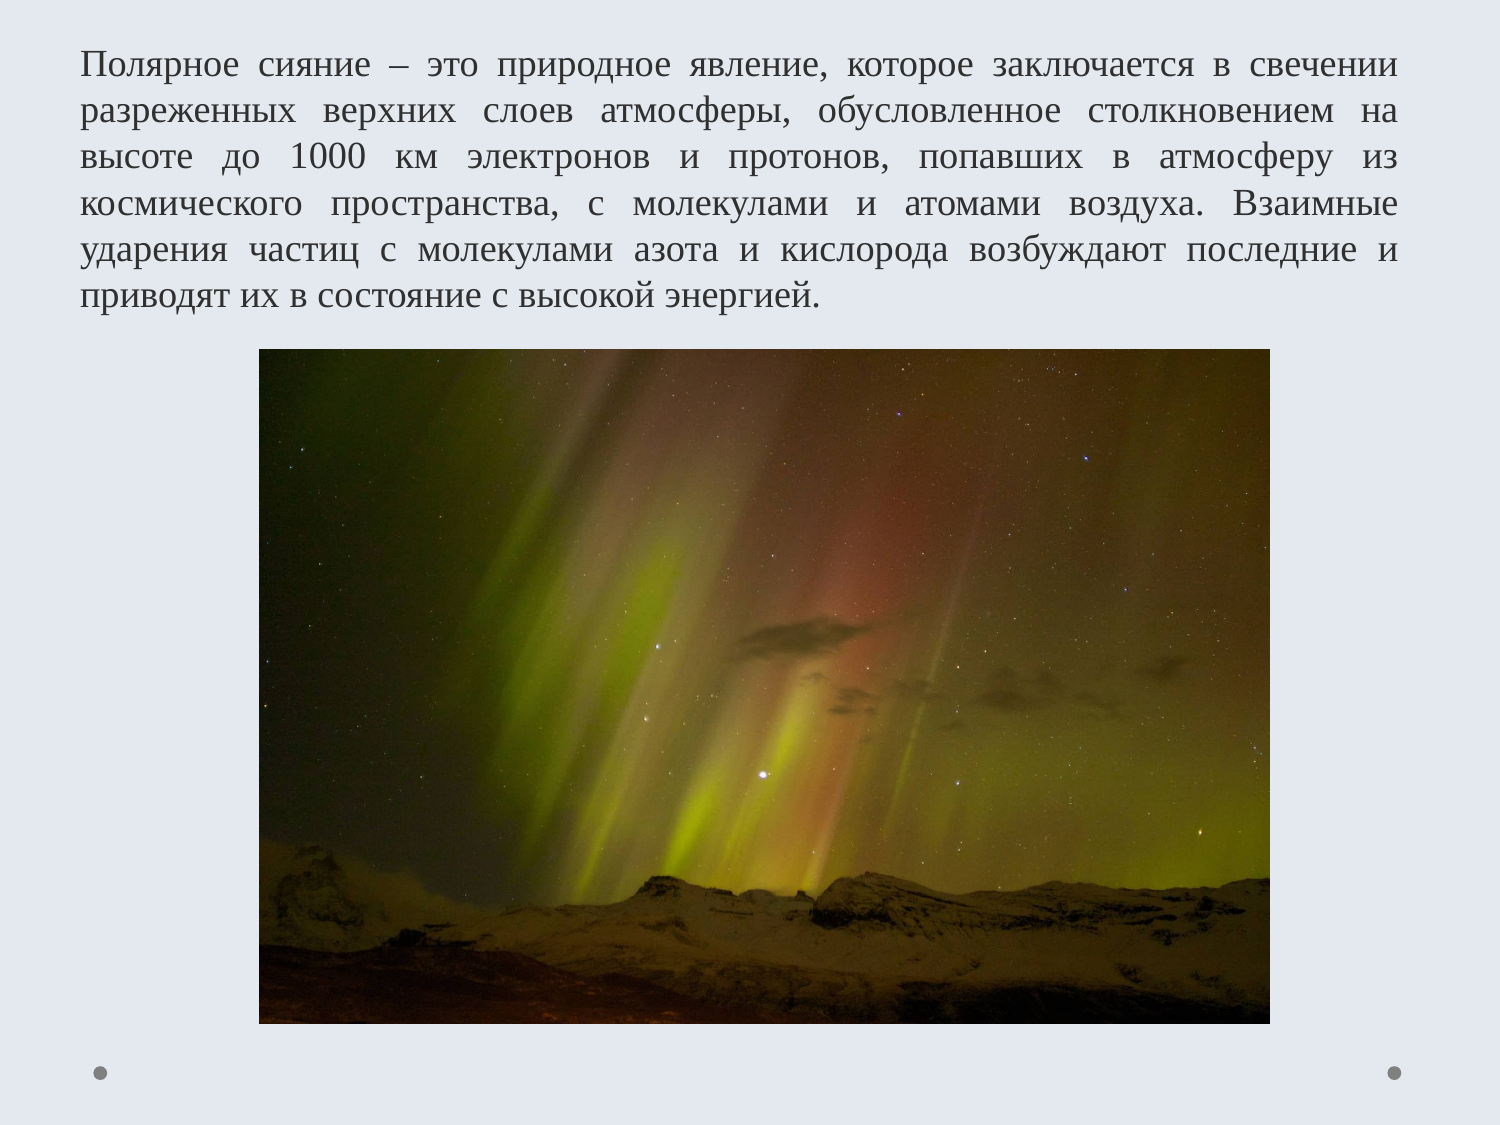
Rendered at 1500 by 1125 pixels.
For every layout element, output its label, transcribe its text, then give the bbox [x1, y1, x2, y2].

list Полярное сияние – это природное явление, которое заключается в свечении разреженных верхних слоев атмосферы, обусловленное столкновением на высоте до 1000 км электронов и протонов, попавших в атмосферу из космического пространства, с молекулами и атомами воздуха. Взаимные ударения частиц с молекулами азота и кислорода возбуждают последние и приводят их в состояние с высокой энергией. [64, 30, 1415, 445]
picture [259, 349, 1270, 1024]
